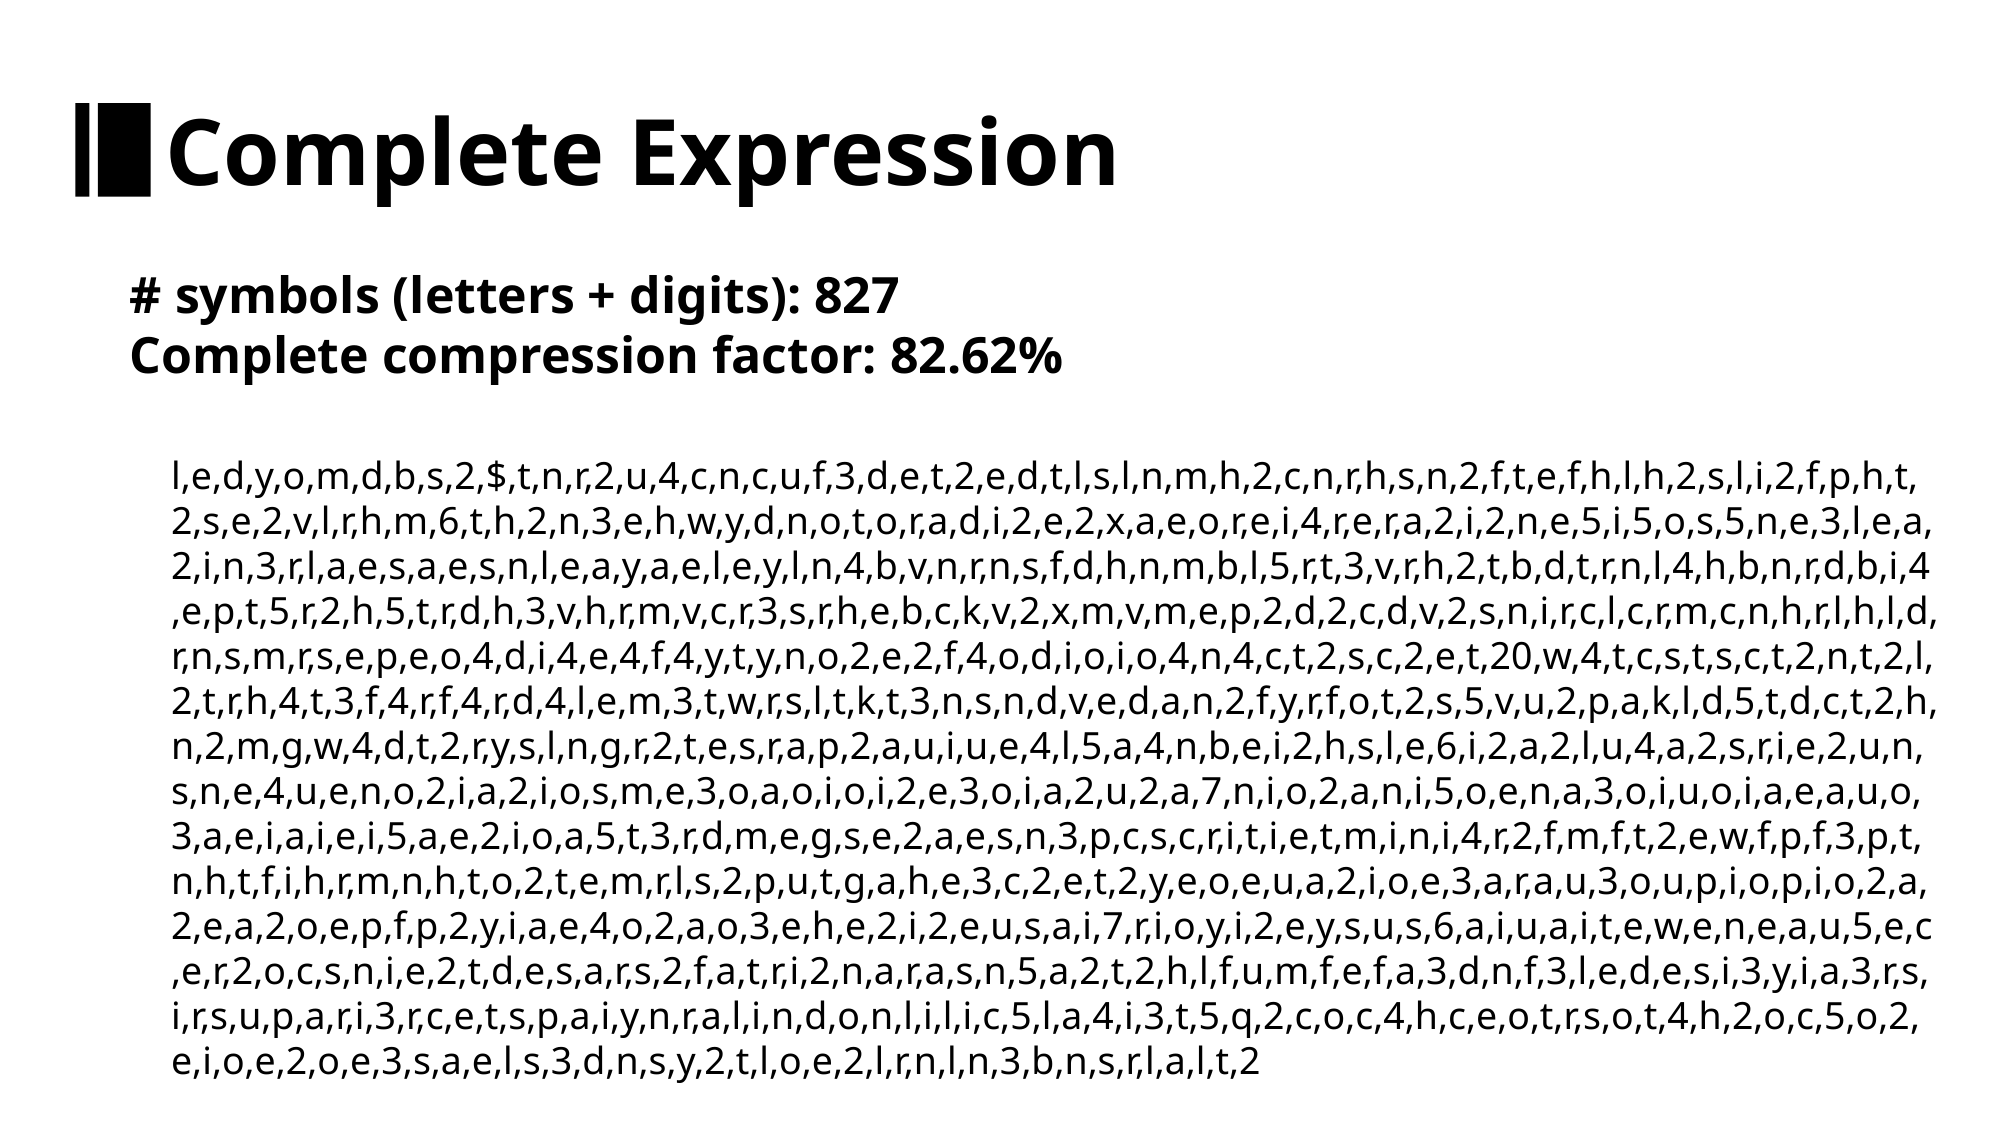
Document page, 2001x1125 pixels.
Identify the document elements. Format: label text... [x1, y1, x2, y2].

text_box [75, 86, 1574, 436]
text_box l,e,d,y,o,m,d,b,s,2,$,t,n,r,2,u,4,c,n,c,u,f,3,d,e,t,2,e,d,t,l,s,l,n,m,h,2,c,n,r,h,s,n,2,f,t,e,f,h,l,h,2,s,l,i,2,f,p,h,t,2,s,e,2,v,l,r,h,m,6,t,h,2,n,3,e,h,w,y,d,n,o,t,o,r,a,d,i,2,e,2,x,a,e,o,r,e,i,4,r,e,r,a,2,i,2,n,e,5,i,5,o,s,5,n,e,3,l,e,a,2,i,n,3,r,l,a,e,s,a,e,s,n,l,e,a,y,a,e,l,e,y,l,n,4,b,v,n,r,n,s,f,d,h,n,m,b,l,5,r,t,3,v,r,h,2,t,b,d,t,r,n,l,4,h,b,n,r,d,b,i,4,e,p,t,5,r,2,h,5,t,r,d,h,3,v,h,r,m,v,c,r,3,s,r,h,e,b,c,k,v,2,x,m,v,m,e,p,2,d,2,c,d,v,2,s,n,i,r,c,l,c,r,m,c,n,h,r,l,h,l,d,r,n,s,m,r,s,e,p,e,o,4,d,i,4,e,4,f,4,y,t,y,n,o,2,e,2,f,4,o,d,i,o,i,o,4,n,4,c,t,2,s,c,2,e,t,20,w,4,t,c,s,t,s,c,t,2,n,t,2,l,2,t,r,h,4,t,3,f,4,r,f,4,r,d,4,l,e,m,3,t,w,r,s,l,t,k,t,3,n,s,n,d,v,e,d,a,n,2,f,y,r,f,o,t,2,s,5,v,u,2,p,a,k,l,d,5,t,d,c,t,2,h,n,2,m,g,w,4,d,t,2,r,y,s,l,n,g,r,2,t,e,s,r,a,p,2,a,u,i,u,e,4,l,5,a,4,n,b,e,i,2,h,s,l,e,6,i,2,a,2,l,u,4,a,2,s,r,i,e,2,u,n,s,n,e,4,u,e,n,o,2,i,a,2,i,o,s,m,e,3,o,a,o,i,o,i,2,e,3,o,i,a,2,u,2,a,7,n,i,o,2,a,n,i,5,o,e,n,a,3,o,i,u,o,i,a,e,a,u,o,3,a,e,i,a,i,e,i,5,a,e,2,i,o,a,5,t,3,r,d,m,e,g,s,e,2,a,e,s,n,3,p,c,s,c,r,i,t,i,e,t,m,i,n,i,4,r,2,f,m,f,t,2,e,w,f,p,f,3,p,t,n,h,t,f,i,h,r,m,n,h,t,o,2,t,e,m,r,l,s,2,p,u,t,g,a,h,e,3,c,2,e,t,2,y,e,o,e,u,a,2,i,o,e,3,a,r,a,u,3,o,u,p,i,o,p,i,o,2,a,2,e,a,2,o,e,p,f,p,2,y,i,a,e,4,o,2,a,o,3,e,h,e,2,i,2,e,u,s,a,i,7,r,i,o,y,i,2,e,y,s,u,s,6,a,i,u,a,i,t,e,w,e,n,e,a,u,5,e,c,e,r,2,o,c,s,n,i,e,2,t,d,e,s,a,r,s,2,f,a,t,r,i,2,n,a,r,a,s,n,5,a,2,t,2,h,l,f,u,m,f,e,f,a,3,d,n,f,3,l,e,d,e,s,i,3,y,i,a,3,r,s,i,r,s,u,p,a,r,i,3,r,c,e,t,s,p,a,i,y,n,r,a,l,i,n,d,o,n,l,i,l,i,c,5,l,a,4,i,3,t,5,q,2,c,o,c,4,h,c,e,o,t,r,s,o,t,4,h,2,o,c,5,o,2,e,i,o,e,2,o,e,3,s,a,e,l,s,3,d,n,s,y,2,t,l,o,e,2,l,r,n,l,n,3,b,n,s,r,l,a,l,t,2 [156, 444, 1954, 1090]
